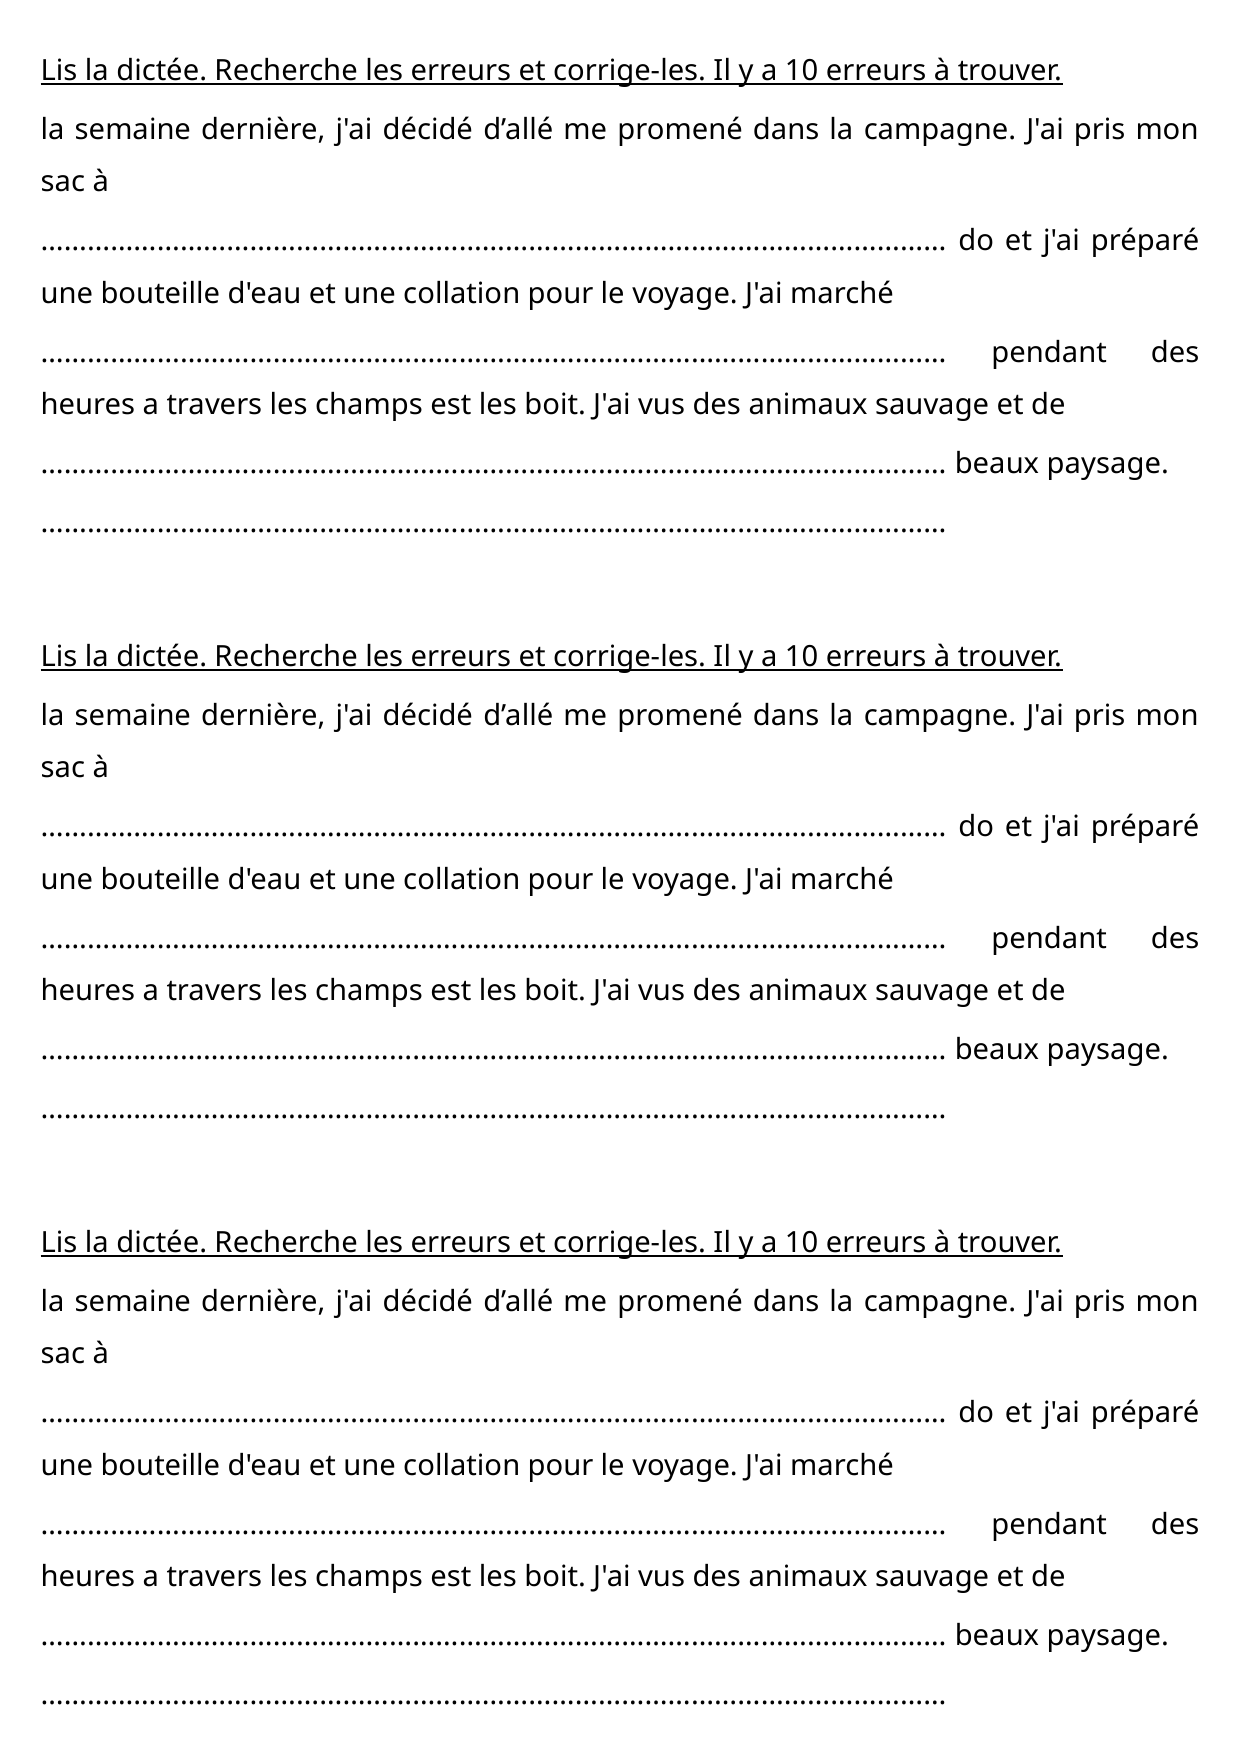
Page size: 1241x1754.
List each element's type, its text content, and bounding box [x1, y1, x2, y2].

text_box Lis la dictée. Recherche les erreurs et corrige-les. Il y a 10 erreurs à trouver. la semaine dernière, j'ai décidé d’allé me promené dans la campagne. J'ai pris mon sac à ……………………………………………………………………………………………………… do et j'ai préparé une bouteille d'eau et une collation pour le voyage. J'ai marché ……………………………………………………………………………………………………… pendant des heures a travers les champs est les boit. J'ai vus des animaux sauvage et de ……………………………………………………………………………………………………… beaux paysage. ……………………………………………………………………………………………………… [25, 26, 1215, 546]
text_box Lis la dictée. Recherche les erreurs et corrige-les. Il y a 10 erreurs à trouver. la semaine dernière, j'ai décidé d’allé me promené dans la campagne. J'ai pris mon sac à ……………………………………………………………………………………………………… do et j'ai préparé une bouteille d'eau et une collation pour le voyage. J'ai marché ……………………………………………………………………………………………………… pendant des heures a travers les champs est les boit. J'ai vus des animaux sauvage et de ……………………………………………………………………………………………………… beaux paysage. ……………………………………………………………………………………………………… [25, 1198, 1215, 1718]
text_box Lis la dictée. Recherche les erreurs et corrige-les. Il y a 10 erreurs à trouver. la semaine dernière, j'ai décidé d’allé me promené dans la campagne. J'ai pris mon sac à ……………………………………………………………………………………………………… do et j'ai préparé une bouteille d'eau et une collation pour le voyage. J'ai marché ……………………………………………………………………………………………………… pendant des heures a travers les champs est les boit. J'ai vus des animaux sauvage et de ……………………………………………………………………………………………………… beaux paysage. ……………………………………………………………………………………………………… [25, 612, 1215, 1132]
